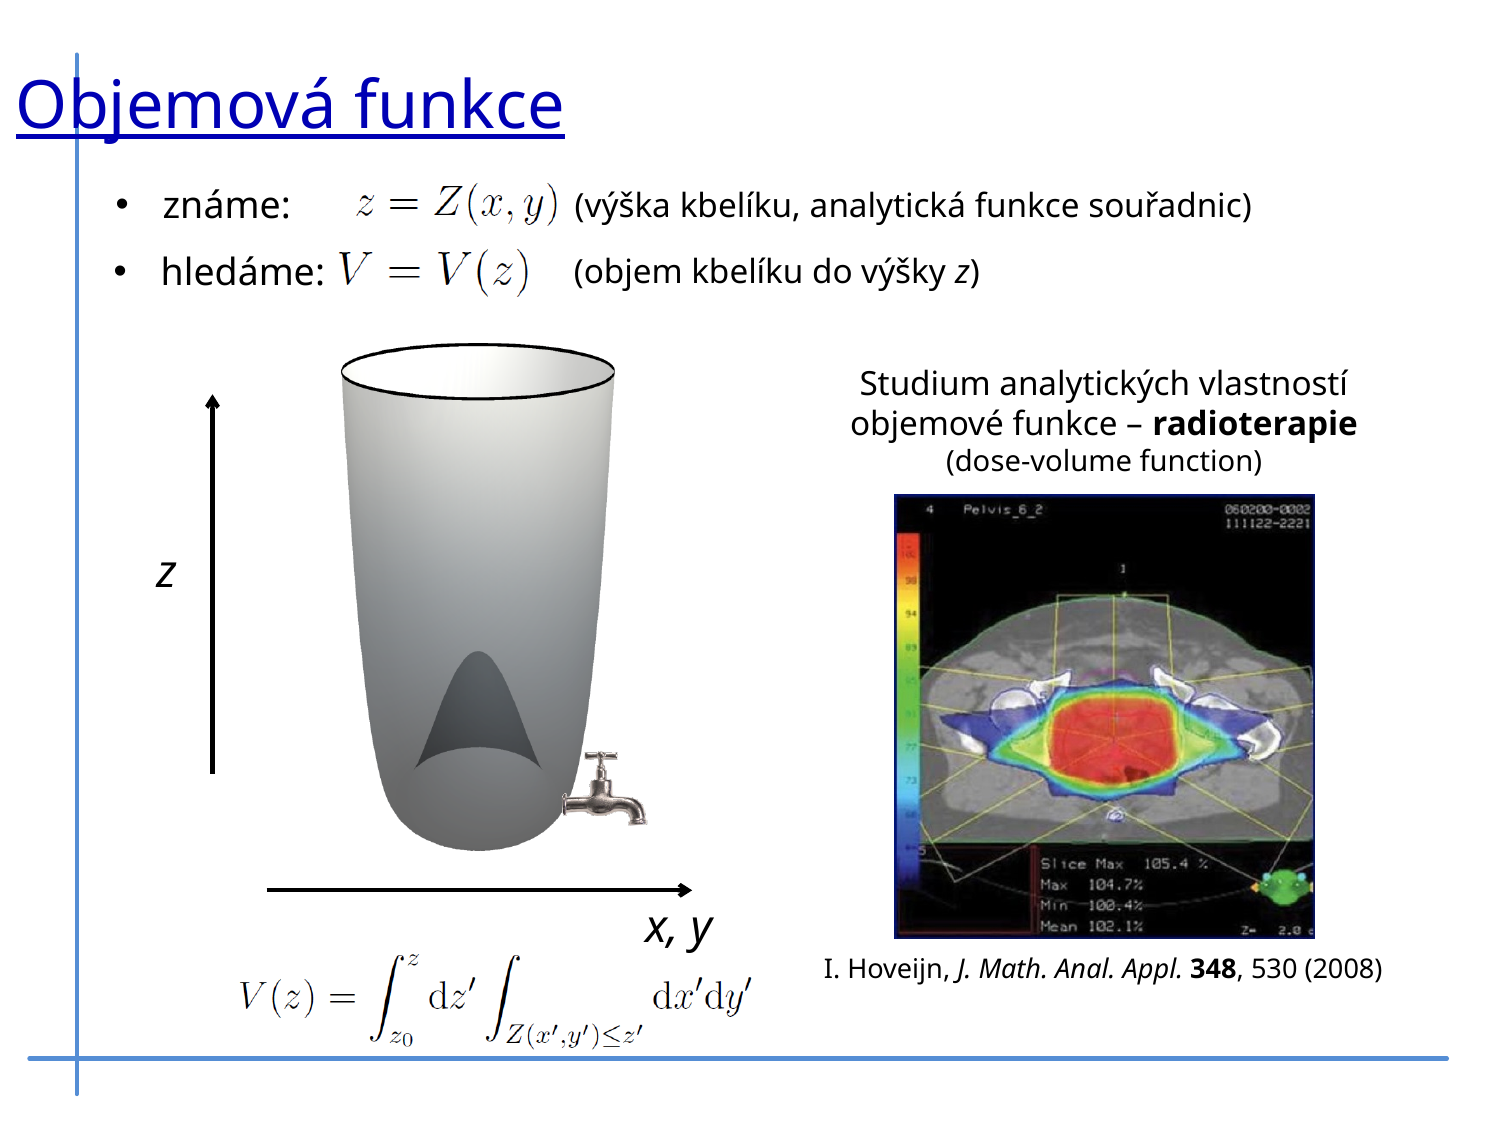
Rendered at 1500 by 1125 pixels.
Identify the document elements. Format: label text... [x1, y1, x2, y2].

picture [318, 336, 679, 873]
picture [335, 237, 532, 304]
text_box x, y [630, 889, 770, 960]
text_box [809, 354, 1444, 992]
text_box hledáme: [536, 242, 683, 301]
text_box známe: [100, 173, 348, 234]
text_box Objemová funkce [77, 54, 756, 150]
picture [351, 172, 564, 234]
text_box hledáme: [98, 240, 331, 301]
text_box Objemová funkce [1, 54, 76, 150]
text_box (objem kbelíku do výšky z) [559, 242, 1023, 298]
text_box z [141, 533, 192, 604]
picture [236, 946, 753, 1054]
text_box (výška kbelíku, analytická funkce souřadnic) [567, 176, 1359, 232]
